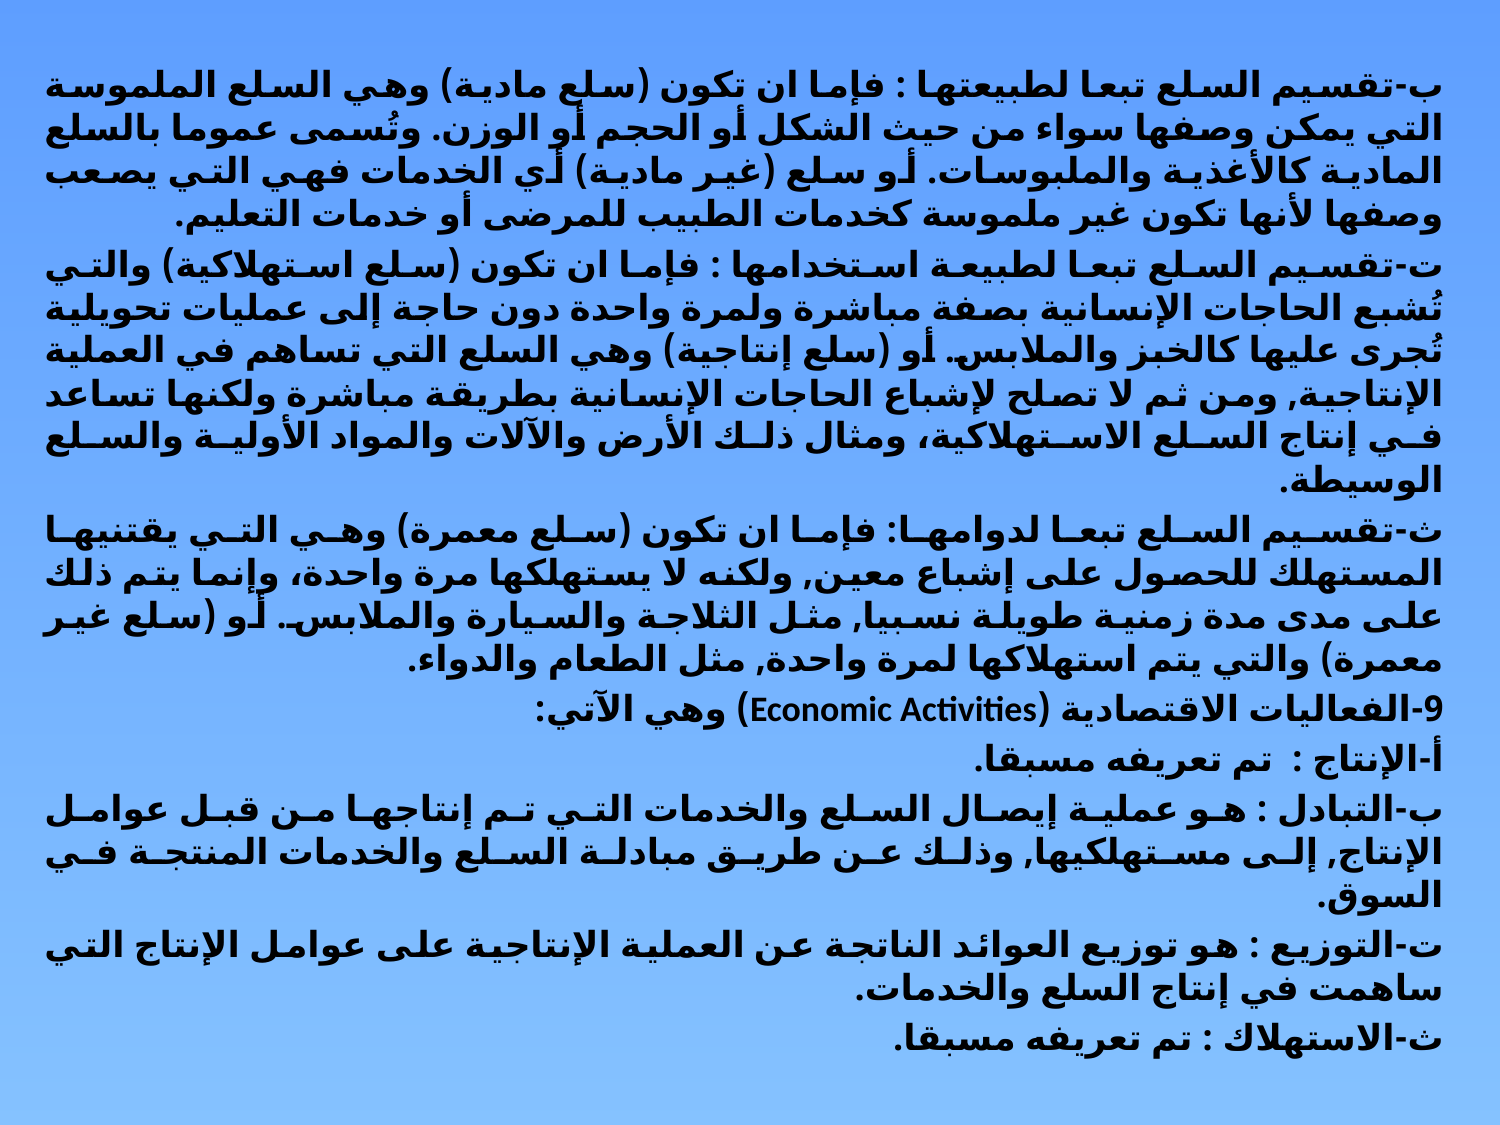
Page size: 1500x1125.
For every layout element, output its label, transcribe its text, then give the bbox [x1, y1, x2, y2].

list ب‌- تقسيم السلع تبعا لطبيعتها : فإما ان تكون (سلع مادية) وهي السلع الملموسة التي يمكن وصفها سواء من حيث الشكل أو الحجم أو الوزن. وتُسمى عموما بالسلع المادية كالأغذية والملبوسات. أو سلع (غير مادية) أي الخدمات فهي التي يصعب وصفها لأنها تكون غير ملموسة كخدمات الطبيب للمرضى أو خدمات التعليم. ت‌- تقسيم السلع تبعا لطبيعة استخدامها : فإما ان تكون (سلع استهلاكية) والتي تُشبع الحاجات الإنسانية بصفة مباشرة ولمرة واحدة دون حاجة إلى عمليات تحويلية تُجرى عليها كالخبز والملابس. أو (سلع إنتاجية) وهي السلع التي تساهم في العملية الإنتاجية, ومن ثم لا تصلح لإشباع الحاجات الإنسانية بطريقة مباشرة ولكنها تساعد في إنتاج السلع الاستهلاكية، ومثال ذلك الأرض والآلات والمواد الأولية والسلع الوسيطة. ث‌- تقسيم السلع تبعا لدوامها: فإما ان تكون (سلع معمرة) وهي التي يقتنيها المستهلك للحصول على إشباع معين, ولكنه لا يستهلكها مرة واحدة، وإنما يتم ذلك على مدى مدة زمنية طويلة نسبيا, مثل الثلاجة والسيارة والملابس. أو (سلع غير معمرة) والتي يتم استهلاكها لمرة واحدة, مثل الطعام والدواء. 9- الفعاليات الاقتصادية (Economic Activities) وهي الآتي: أ‌- الإنتاج : تم تعريفه مسبقا. ب‌- التبادل : هو عملية إيصال السلع والخدمات التي تم إنتاجها من قبل عوامل الإنتاج, إلى مستهلكيها, وذلك عن طريق مبادلة السلع والخدمات المنتجة في السوق. ت‌- التوزيع : هو توزيع العوائد الناتجة عن العملية الإنتاجية على عوامل الإنتاج التي ساهمت في إنتاج السلع والخدمات. ث‌- الاستهلاك : تم تعريفه مسبقا. [29, 54, 1459, 1094]
